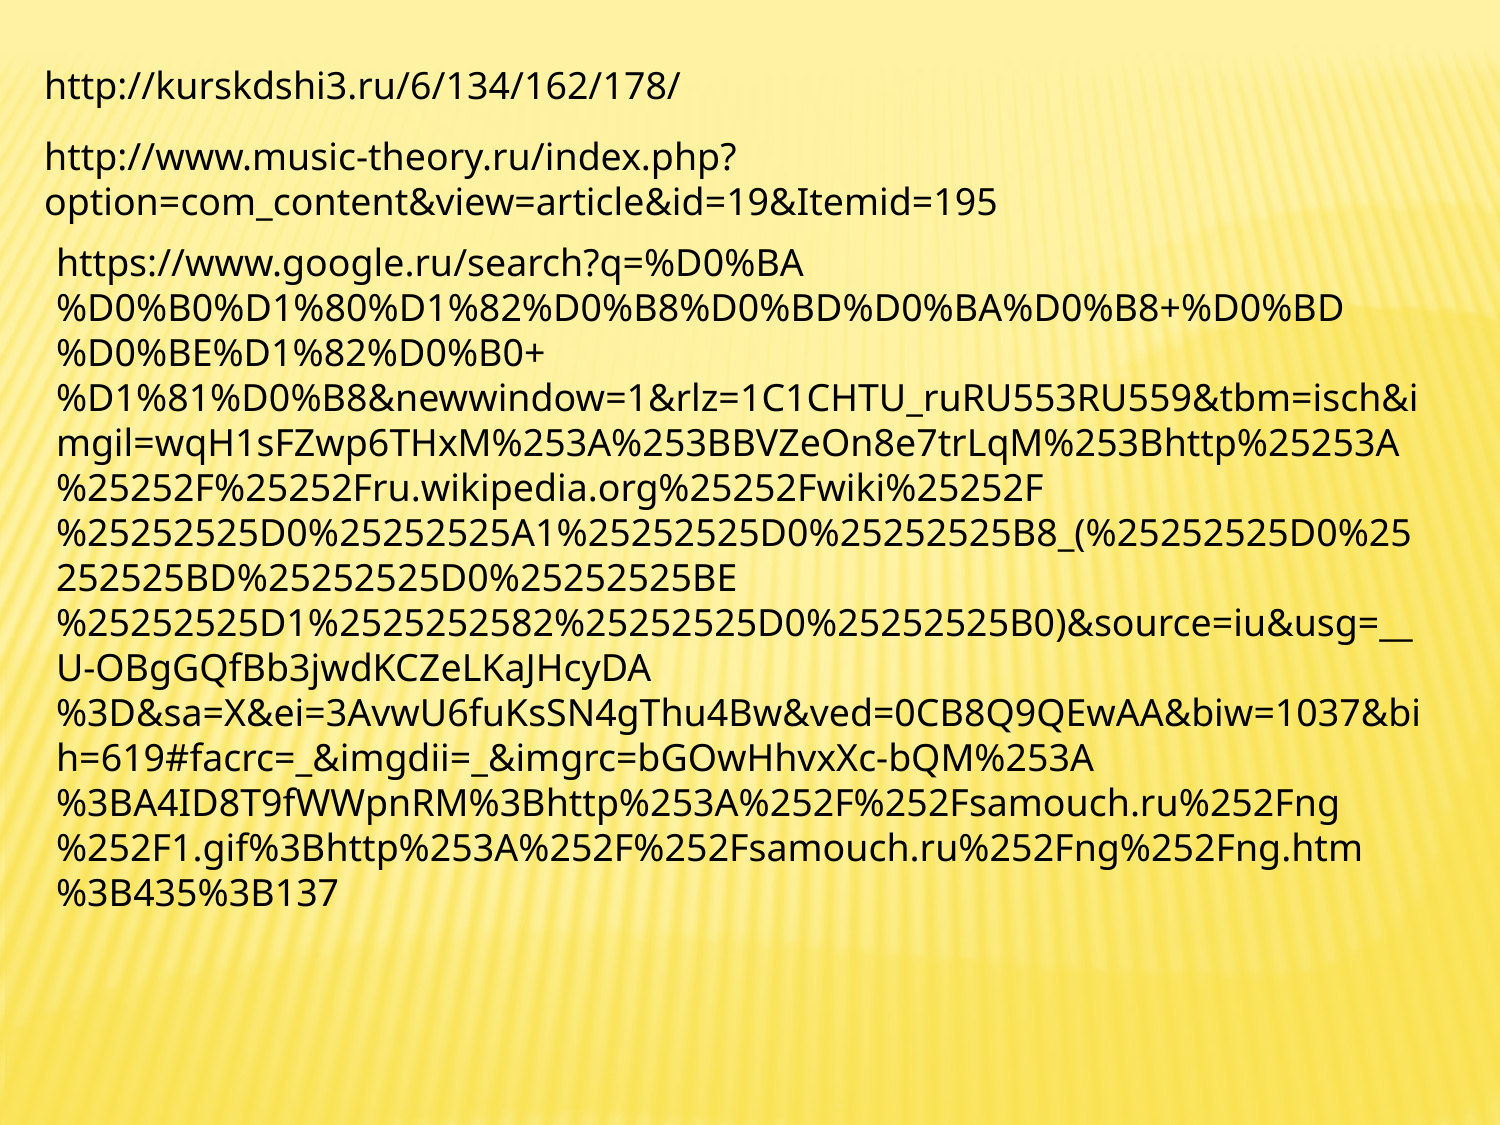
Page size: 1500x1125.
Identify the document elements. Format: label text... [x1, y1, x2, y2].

text_box http://www.music-theory.ru/index.php?option=com_content&view=article&id=19&Itemid=195 [29, 125, 1471, 231]
text_box https://www.google.ru/search?q=%D0%BA%D0%B0%D1%80%D1%82%D0%B8%D0%BD%D0%BA%D0%B8+%D0%BD%D0%BE%D1%82%D0%B0+%D1%81%D0%B8&newwindow=1&rlz=1C1CHTU_ruRU553RU559&tbm=isch&imgil=wqH1sFZwp6THxM%253A%253BBVZeOn8e7trLqM%253Bhttp%25253A%25252F%25252Fru.wikipedia.org%25252Fwiki%25252F%25252525D0%25252525A1%25252525D0%25252525B8_(%25252525D0%25252525BD%25252525D0%25252525BE%25252525D1%2525252582%25252525D0%25252525B0)&source=iu&usg=__U-OBgGQfBb3jwdKCZeLKaJHcyDA%3D&sa=X&ei=3AvwU6fuKsSN4gThu4Bw&ved=0CB8Q9QEwAA&biw=1037&bih=619#facrc=_&imgdii=_&imgrc=bGOwHhvxXc-bQM%253A%3BA4ID8T9fWWpnRM%3Bhttp%253A%252F%252Fsamouch.ru%252Fng%252F1.gif%3Bhttp%253A%252F%252Fsamouch.ru%252Fng%252Fng.htm%3B435%3B137 [41, 231, 1447, 922]
text_box http://kurskdshi3.ru/6/134/162/178/ [29, 54, 1447, 115]
